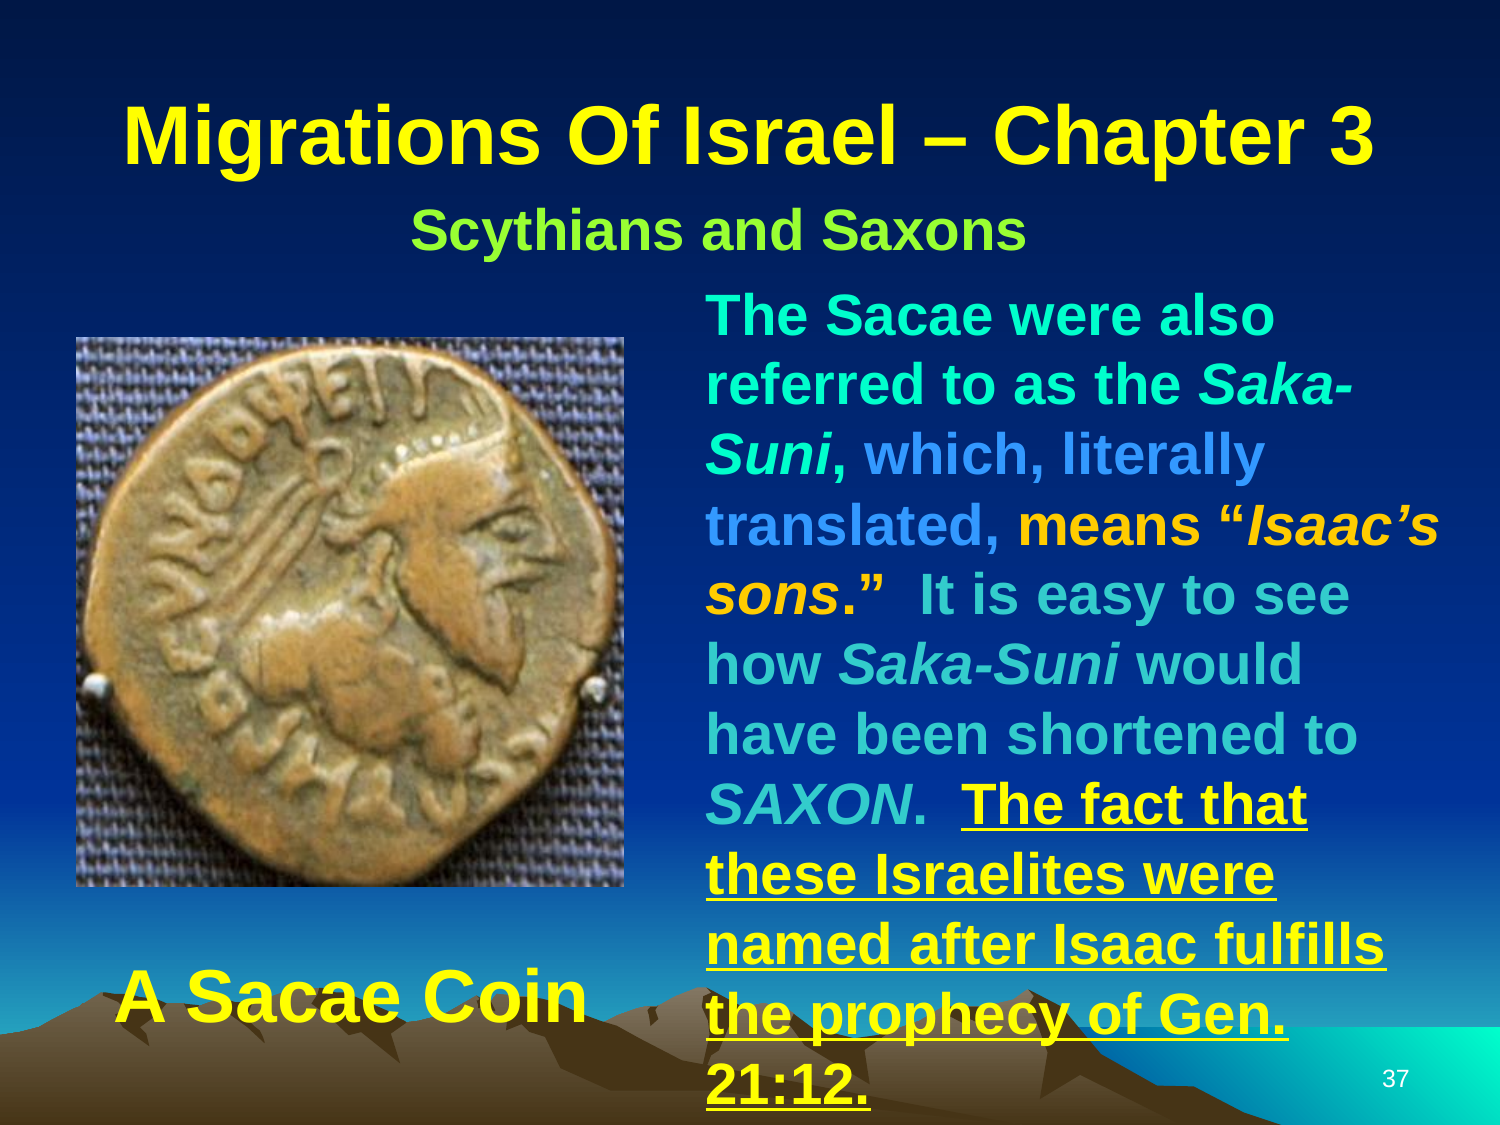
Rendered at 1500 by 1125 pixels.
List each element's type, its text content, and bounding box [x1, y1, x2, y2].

title Migrations Of Israel – Chapter 3 [74, 37, 1426, 226]
text_box Scythians and Saxons [395, 184, 1117, 270]
text_box A Sacae Coin [29, 940, 674, 1046]
text_box The Sacae were also referred to as the Saka-Suni, which, literally translated, means “Isaac’s sons.” It is easy to see how Saka-Suni would have been shortened to SAXON. The fact that these Israelites were named after Isaac fulfills the prophecy of Gen. 21:12. [690, 269, 1459, 1124]
picture [76, 337, 624, 887]
slide_number 37 [1074, 1024, 1426, 1101]
